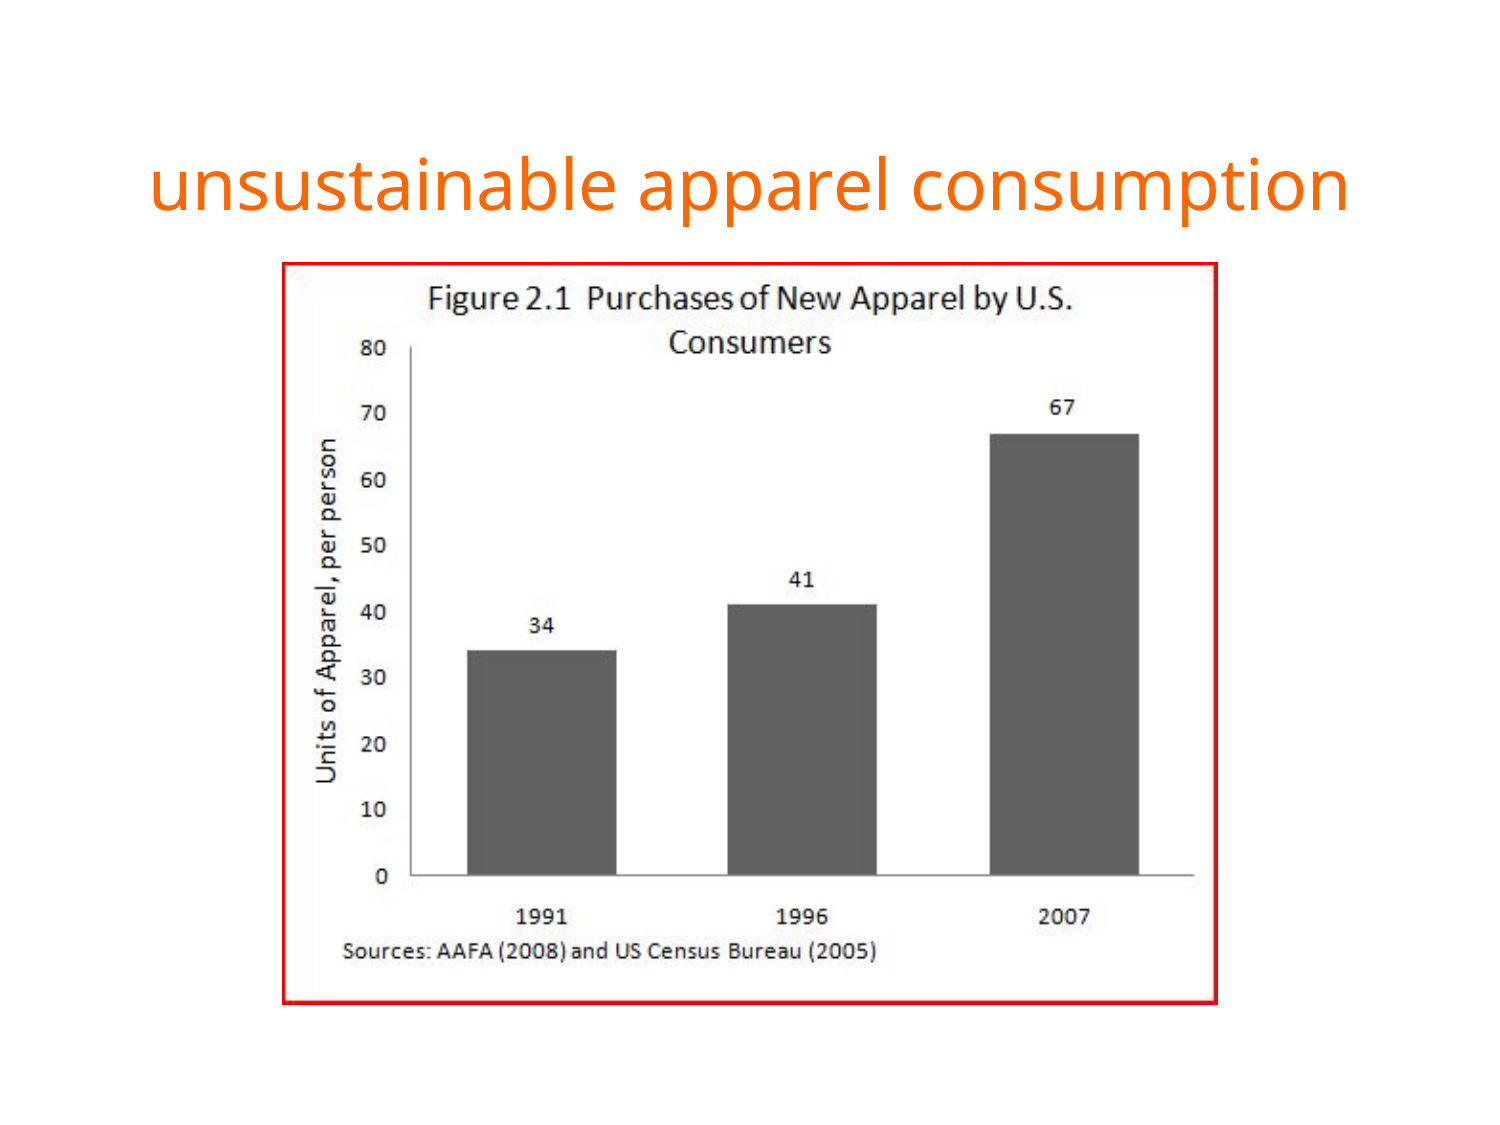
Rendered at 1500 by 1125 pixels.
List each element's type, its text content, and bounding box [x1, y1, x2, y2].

title unsustainable apparel consumption [75, 45, 1425, 233]
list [74, 262, 1426, 1006]
